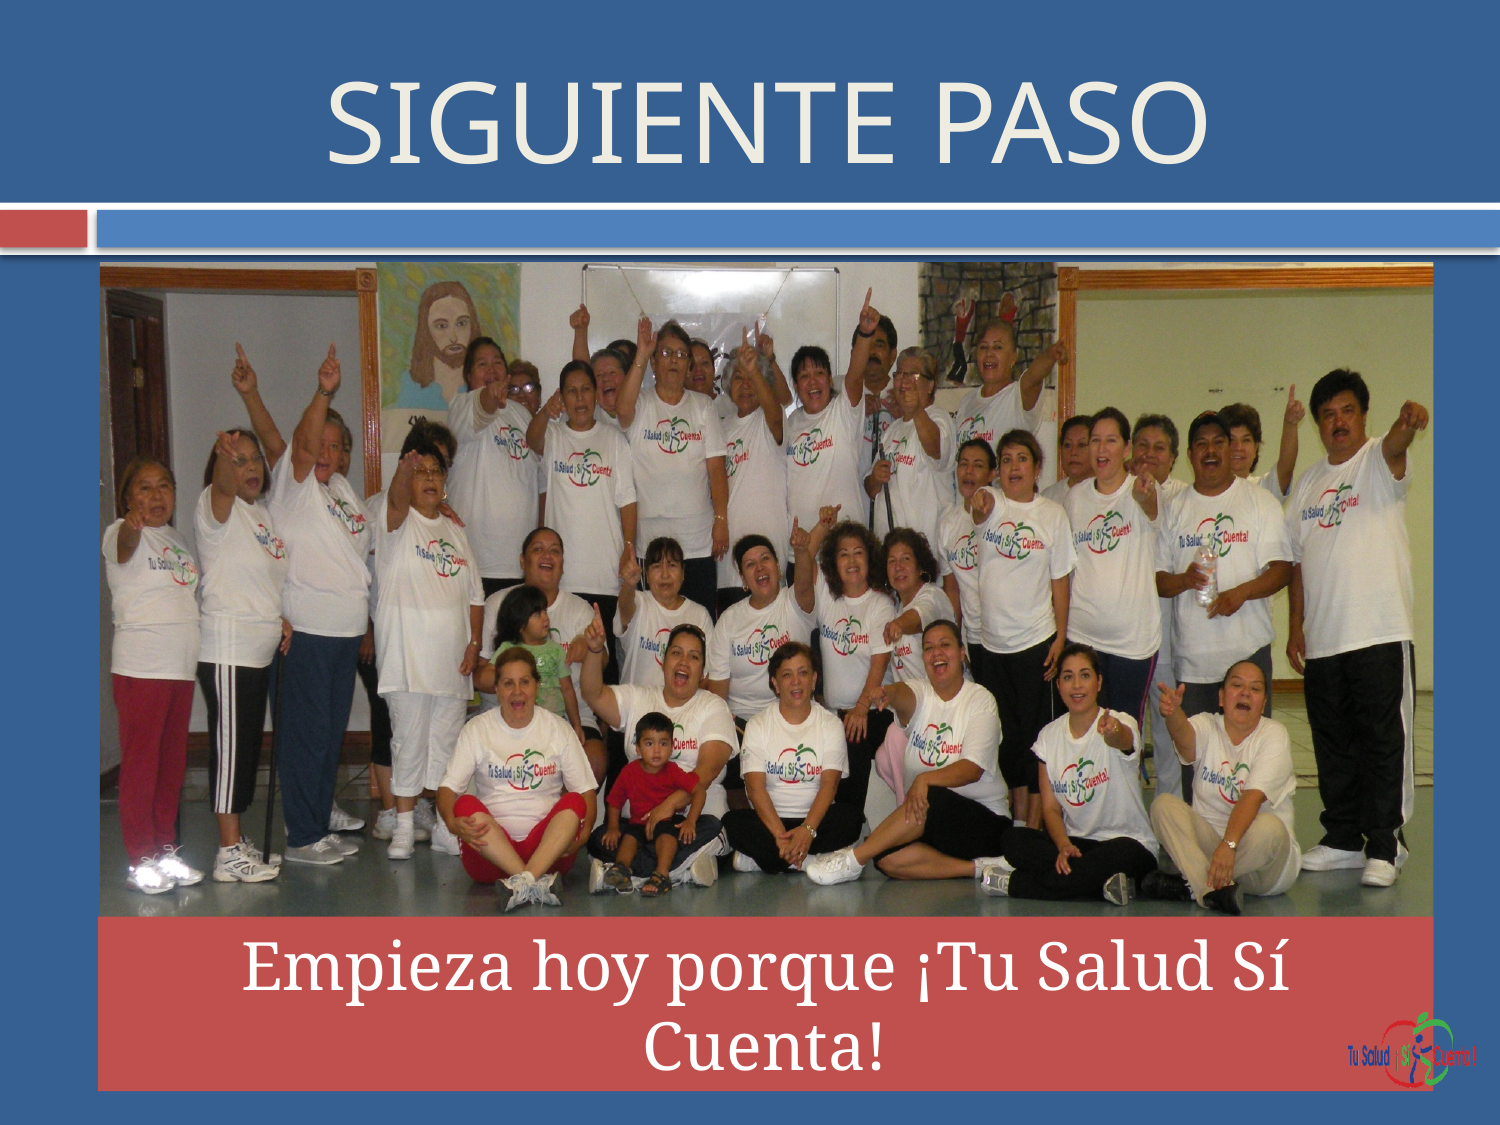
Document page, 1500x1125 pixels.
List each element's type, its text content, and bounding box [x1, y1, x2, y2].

title SIGUIENTE PASO [100, 37, 1438, 200]
picture [1348, 1012, 1476, 1088]
picture [99, 262, 1434, 1006]
text_box Empieza hoy porque ¡Tu Salud Sí Cuenta! [97, 1015, 1343, 1092]
